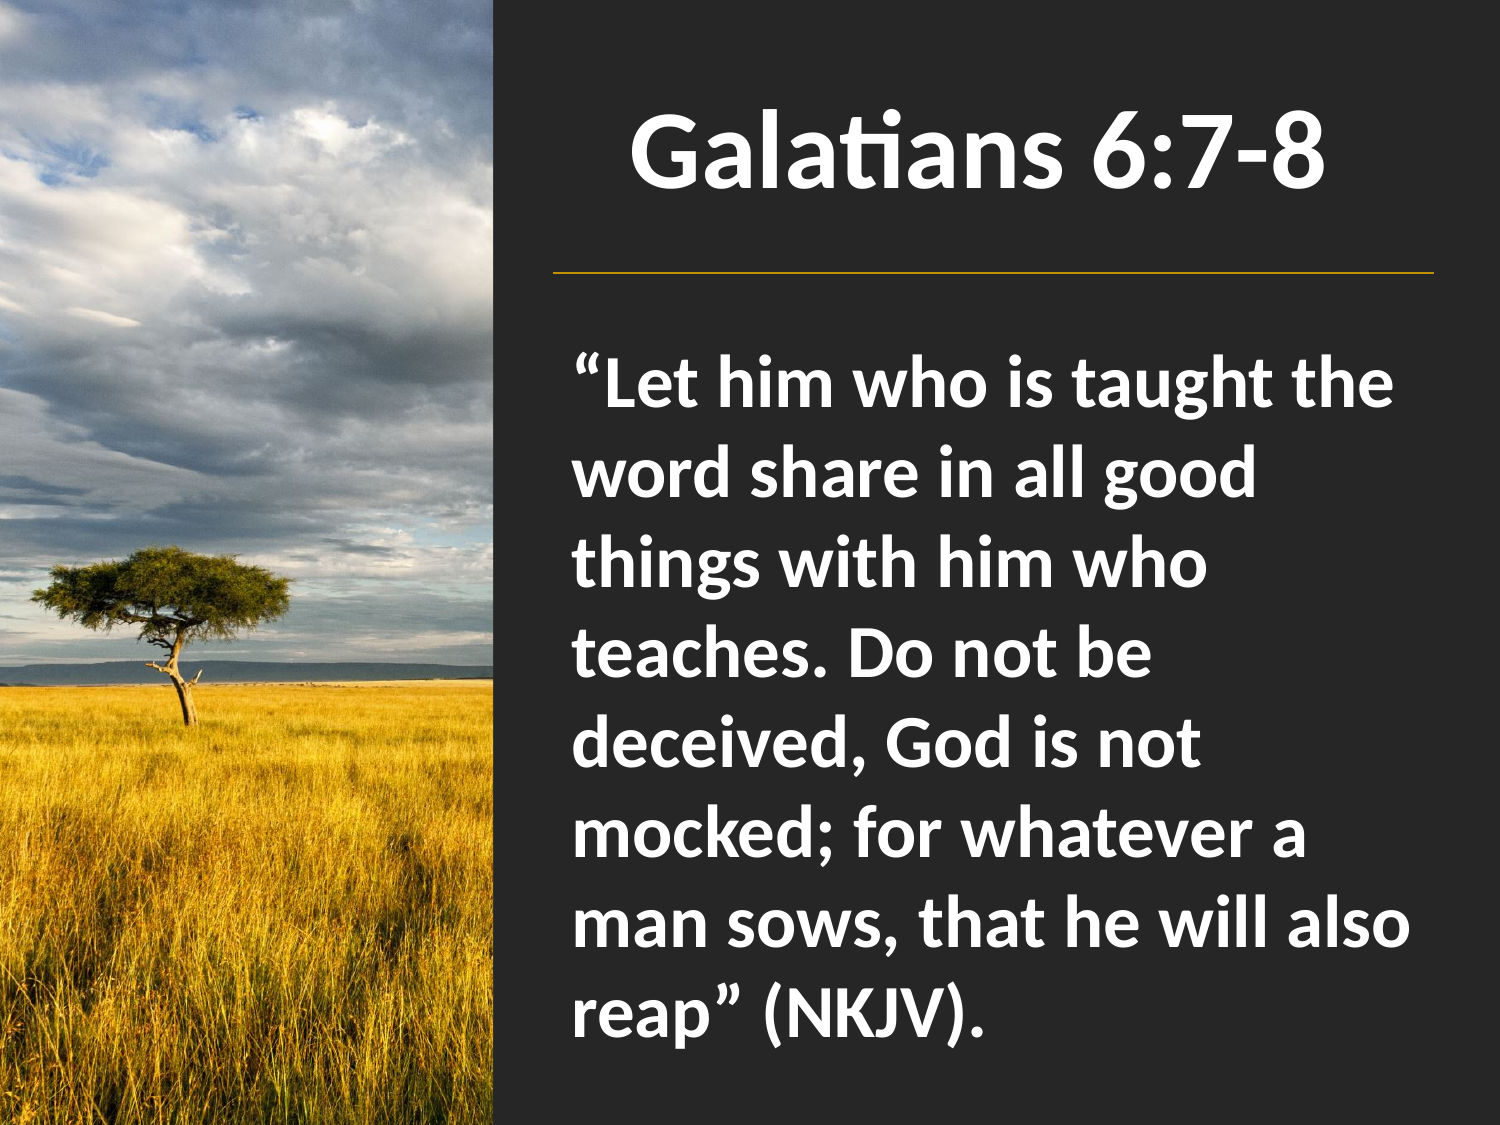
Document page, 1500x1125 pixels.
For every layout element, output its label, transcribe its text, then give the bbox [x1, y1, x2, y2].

picture [0, 0, 494, 1125]
text_box “Let him who is taught the word share in all good things with him who teaches. Do not be deceived, God is not mocked; for whatever a man sows, that he will also reap” (NKJV). [556, 325, 1439, 1061]
text_box Galatians 6:7-8 [546, 68, 1437, 219]
